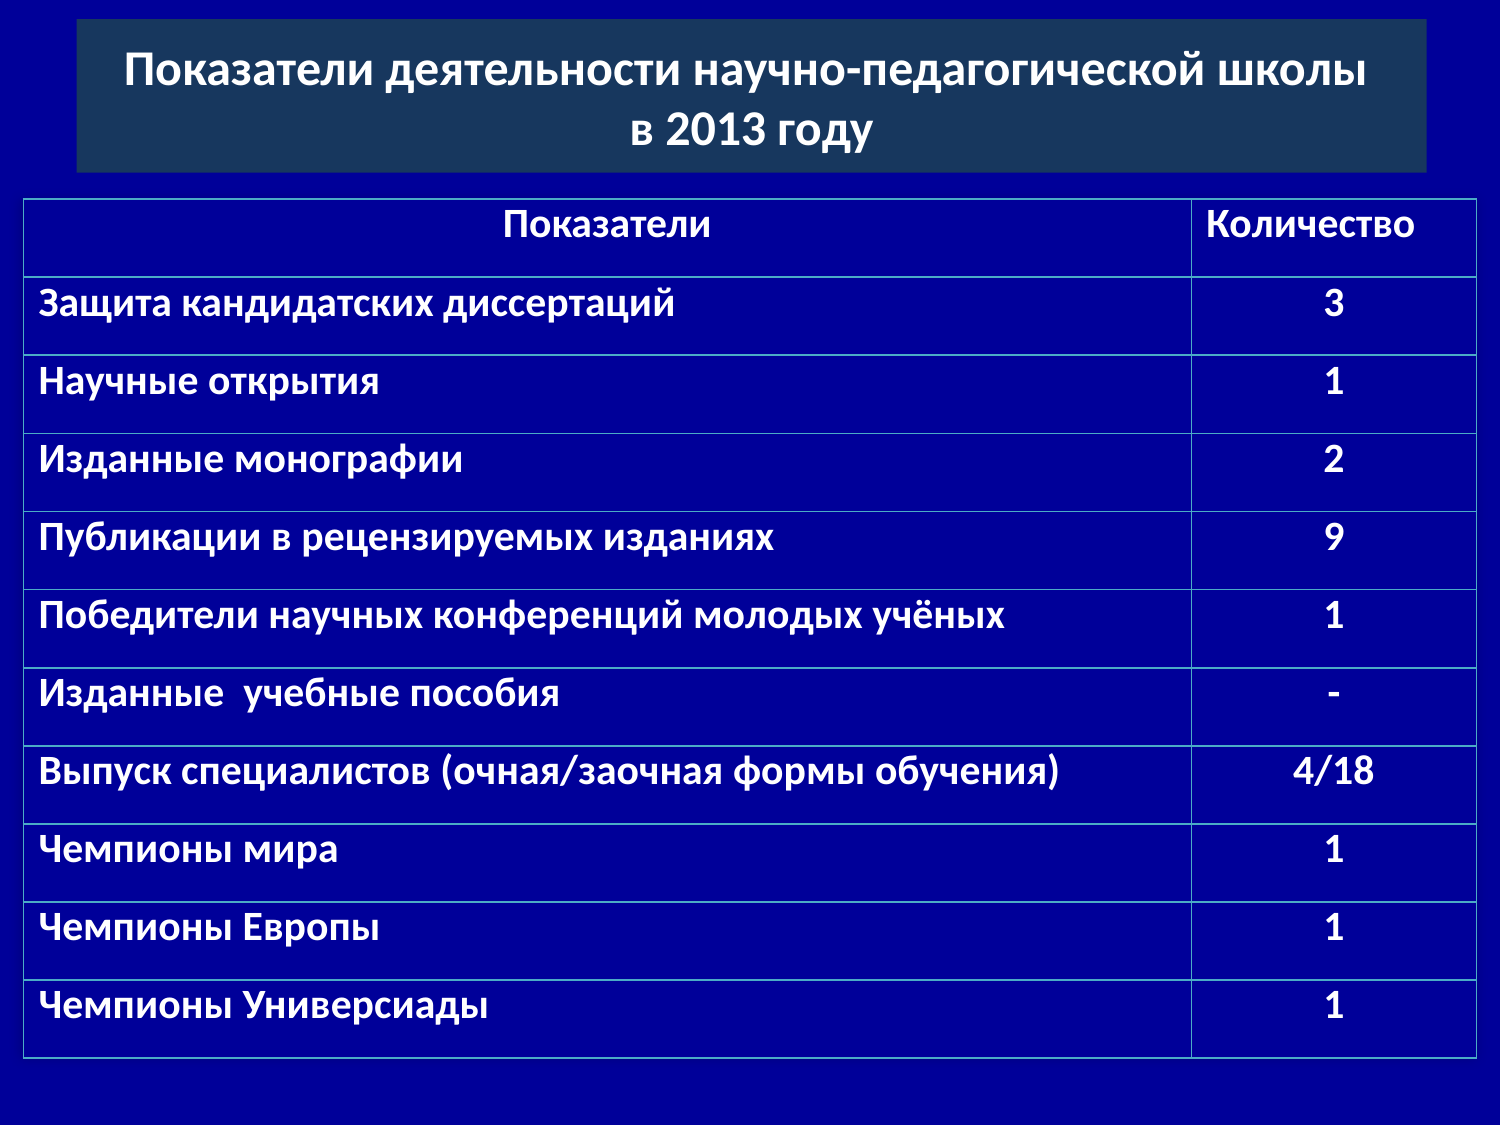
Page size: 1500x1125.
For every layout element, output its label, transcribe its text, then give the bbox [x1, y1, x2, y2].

table_cell 1 [1192, 356, 1476, 433]
table_cell 1 [1192, 903, 1476, 979]
table_cell 1 [1192, 590, 1476, 667]
table_cell 4/18 [1192, 747, 1476, 823]
table_cell 9 [1192, 512, 1476, 589]
table_cell Чемпионы мира [24, 825, 1191, 901]
table_header Количество [1192, 200, 1476, 276]
table_cell Публикации в рецензируемых изданиях [24, 512, 1191, 589]
table_cell 3 [1192, 278, 1476, 354]
table_cell Научные открытия [24, 356, 1191, 433]
table_cell 2 [1192, 434, 1476, 511]
table_header Показатели [24, 200, 1191, 276]
table_cell 1 [1192, 825, 1476, 901]
table_cell Чемпионы Универсиады [24, 981, 1191, 1057]
table_cell Изданные учебные пособия [24, 669, 1191, 745]
table_cell Изданные монографии [24, 434, 1191, 511]
table_cell - [1192, 669, 1476, 745]
table_cell Защита кандидатских диссертаций [24, 278, 1191, 354]
table_cell Выпуск специалистов (очная/заочная формы обучения) [24, 747, 1191, 823]
table_cell Победители научных конференций молодых учёных [24, 590, 1191, 667]
table_cell 1 [1192, 981, 1476, 1057]
title Показатели деятельности научно-педагогической школы в 2013 году [76, 19, 1427, 173]
table_cell Чемпионы Европы [24, 903, 1191, 979]
